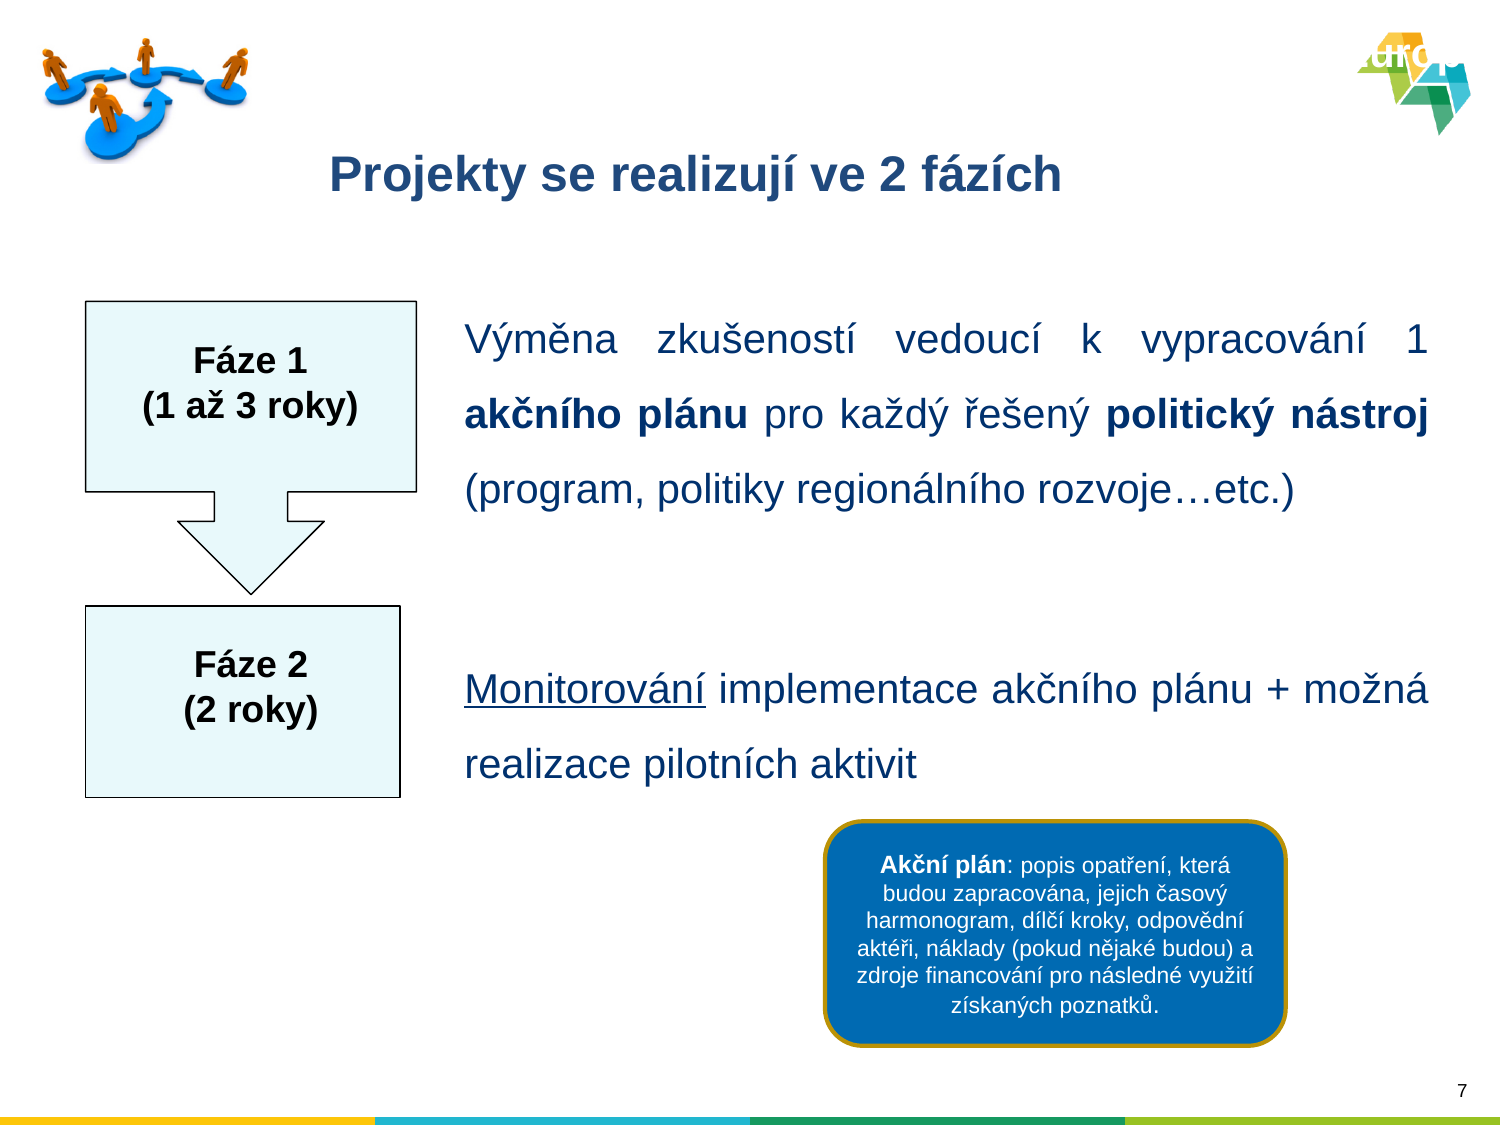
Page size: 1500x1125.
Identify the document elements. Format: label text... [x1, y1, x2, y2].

text_box Projekty se realizují ve 2 fázích [0, 133, 1394, 209]
text_box Interreg Europe [149, 13, 1500, 84]
picture [29, 30, 261, 164]
picture [1353, 84, 1471, 138]
text_box Výměna zkušeností vedoucí k vypracování 1 akčního plánu pro každý řešený politický nástroj (program, politiky regionálního rozvoje…etc.) Monitorování implementace akčního plánu + možná realizace pilotních aktivit [449, 278, 1445, 794]
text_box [85, 301, 417, 798]
text_box Akční plán: popis opatření, která budou zapracována, jejich časový harmonogram, dílčí kroky, odpovědní aktéři, náklady (pokud nějaké budou) a zdroje financování pro následné využití získaných poznatků. [822, 819, 1288, 1048]
